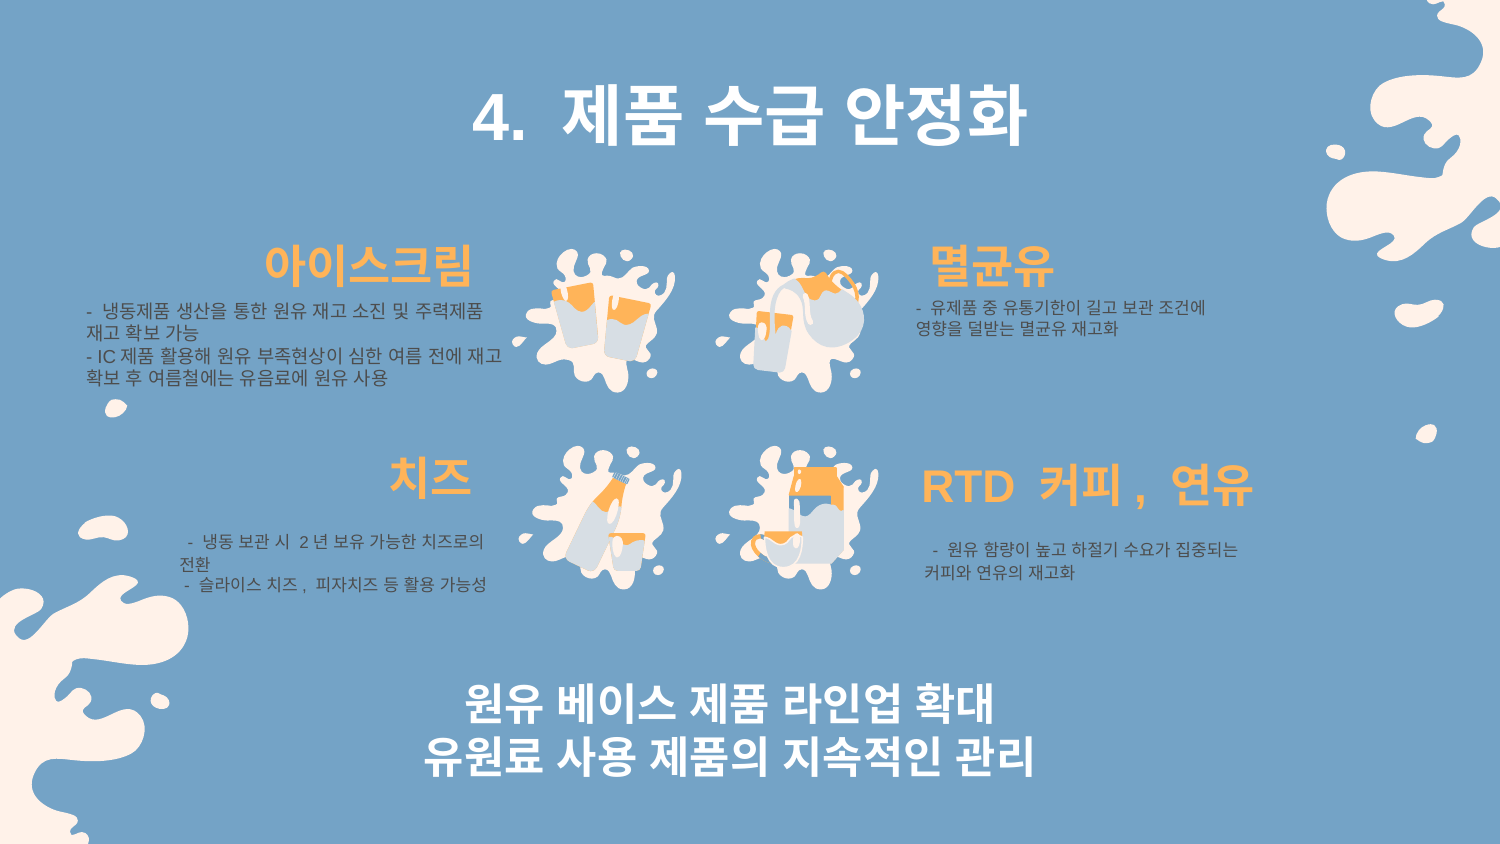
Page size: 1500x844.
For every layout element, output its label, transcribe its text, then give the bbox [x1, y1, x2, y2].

subtitle - 냉동제품 생산을 통한 원유 재고 소진 및 주력제품 재고 확보 가능 - IC제품 활용해 원유 부족현상이 심한 여름 전에 재고 확보 후 여름철에는 유음료에 원유 사용 [74, 314, 506, 397]
text_box 치즈 [240, 444, 484, 510]
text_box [510, 248, 677, 393]
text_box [713, 445, 880, 590]
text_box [550, 282, 652, 362]
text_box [564, 471, 646, 572]
text_box - 원유 함량이 높고 하절기 수요가 집중되는 커피와 연유의 재고화 [913, 514, 1263, 597]
text_box - 냉동 보관 시 2년 보유 가능한 치즈로의 전환 - 슬라이스 치즈, 피자치즈 등 활용 가능성 [168, 516, 516, 598]
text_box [753, 269, 868, 372]
title 아이스크림 [211, 232, 486, 298]
text_box 원유 베이스 제품 라인업 확대 유원료 사용 제품의 지속적인 관리 [96, 662, 1364, 756]
title 4. 제품 수급 안정화 [116, 58, 1385, 153]
title 멸균유 [917, 232, 1162, 277]
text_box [750, 467, 844, 568]
text_box RTD 커피, 연유 [910, 451, 1293, 517]
text_box - 유제품 중 유통기한이 길고 보관 조건에 영향을 덜받는 멸균유 재고화 [904, 277, 1255, 360]
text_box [713, 248, 880, 393]
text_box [516, 445, 683, 590]
